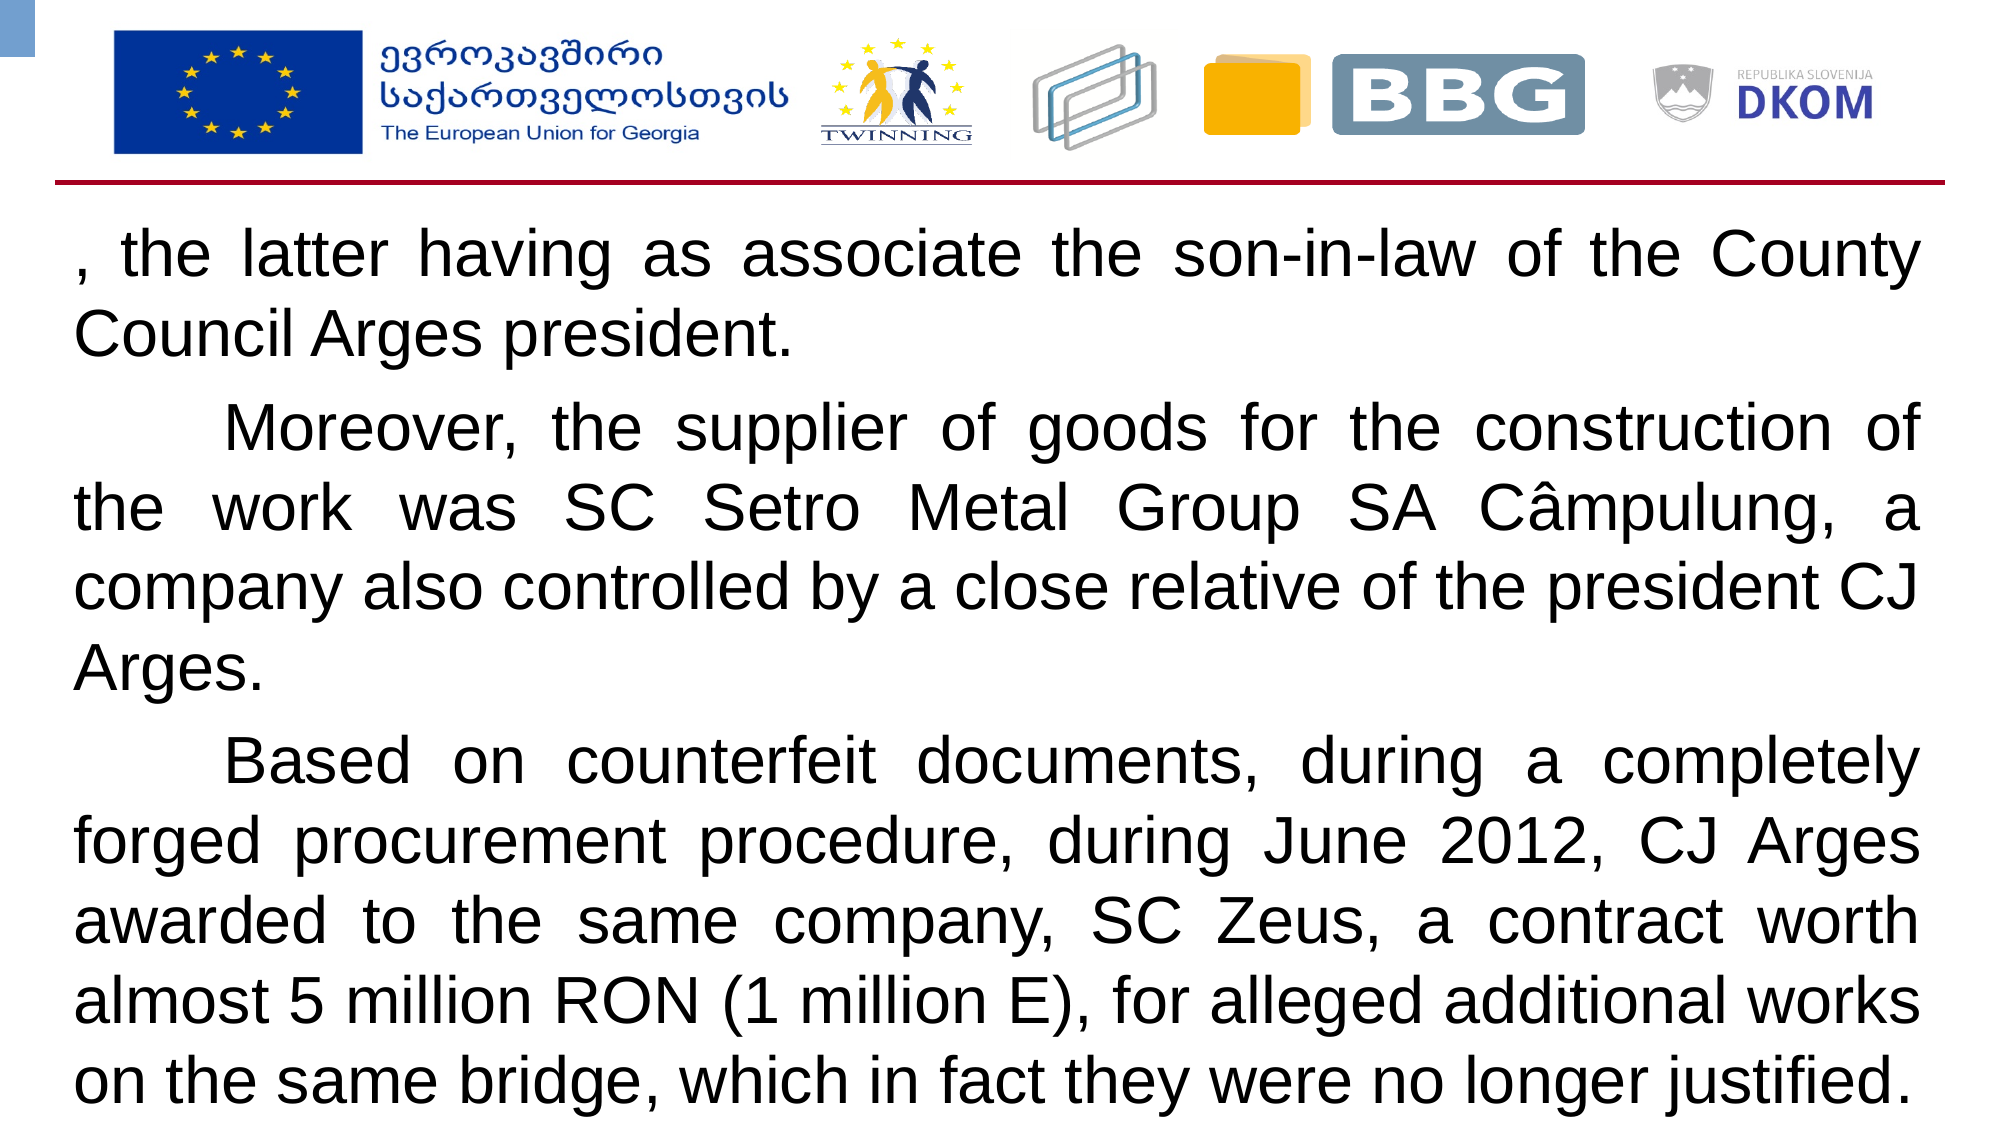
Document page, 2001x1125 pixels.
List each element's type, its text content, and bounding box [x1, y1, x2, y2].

picture [1010, 29, 1178, 160]
picture [1630, 38, 1900, 151]
picture [99, 20, 991, 163]
picture [1204, 54, 1585, 135]
subtitle , the latter having as associate the son-in-law of the County Council Arges president. Moreover, the supplier of goods for the construction of the work was SC Setro Metal Group SA Câmpulung, a company also controlled by a close relative of the president CJ Arges. Based on counterfeit documents, during a completely forged procurement procedure, during June 2012, CJ Arges awarded to the same company, SC Zeus, a contract worth almost 5 million RON (1 million E), for alleged additional works on the same bridge, which in fact they were no longer justified. [58, 202, 1938, 1104]
